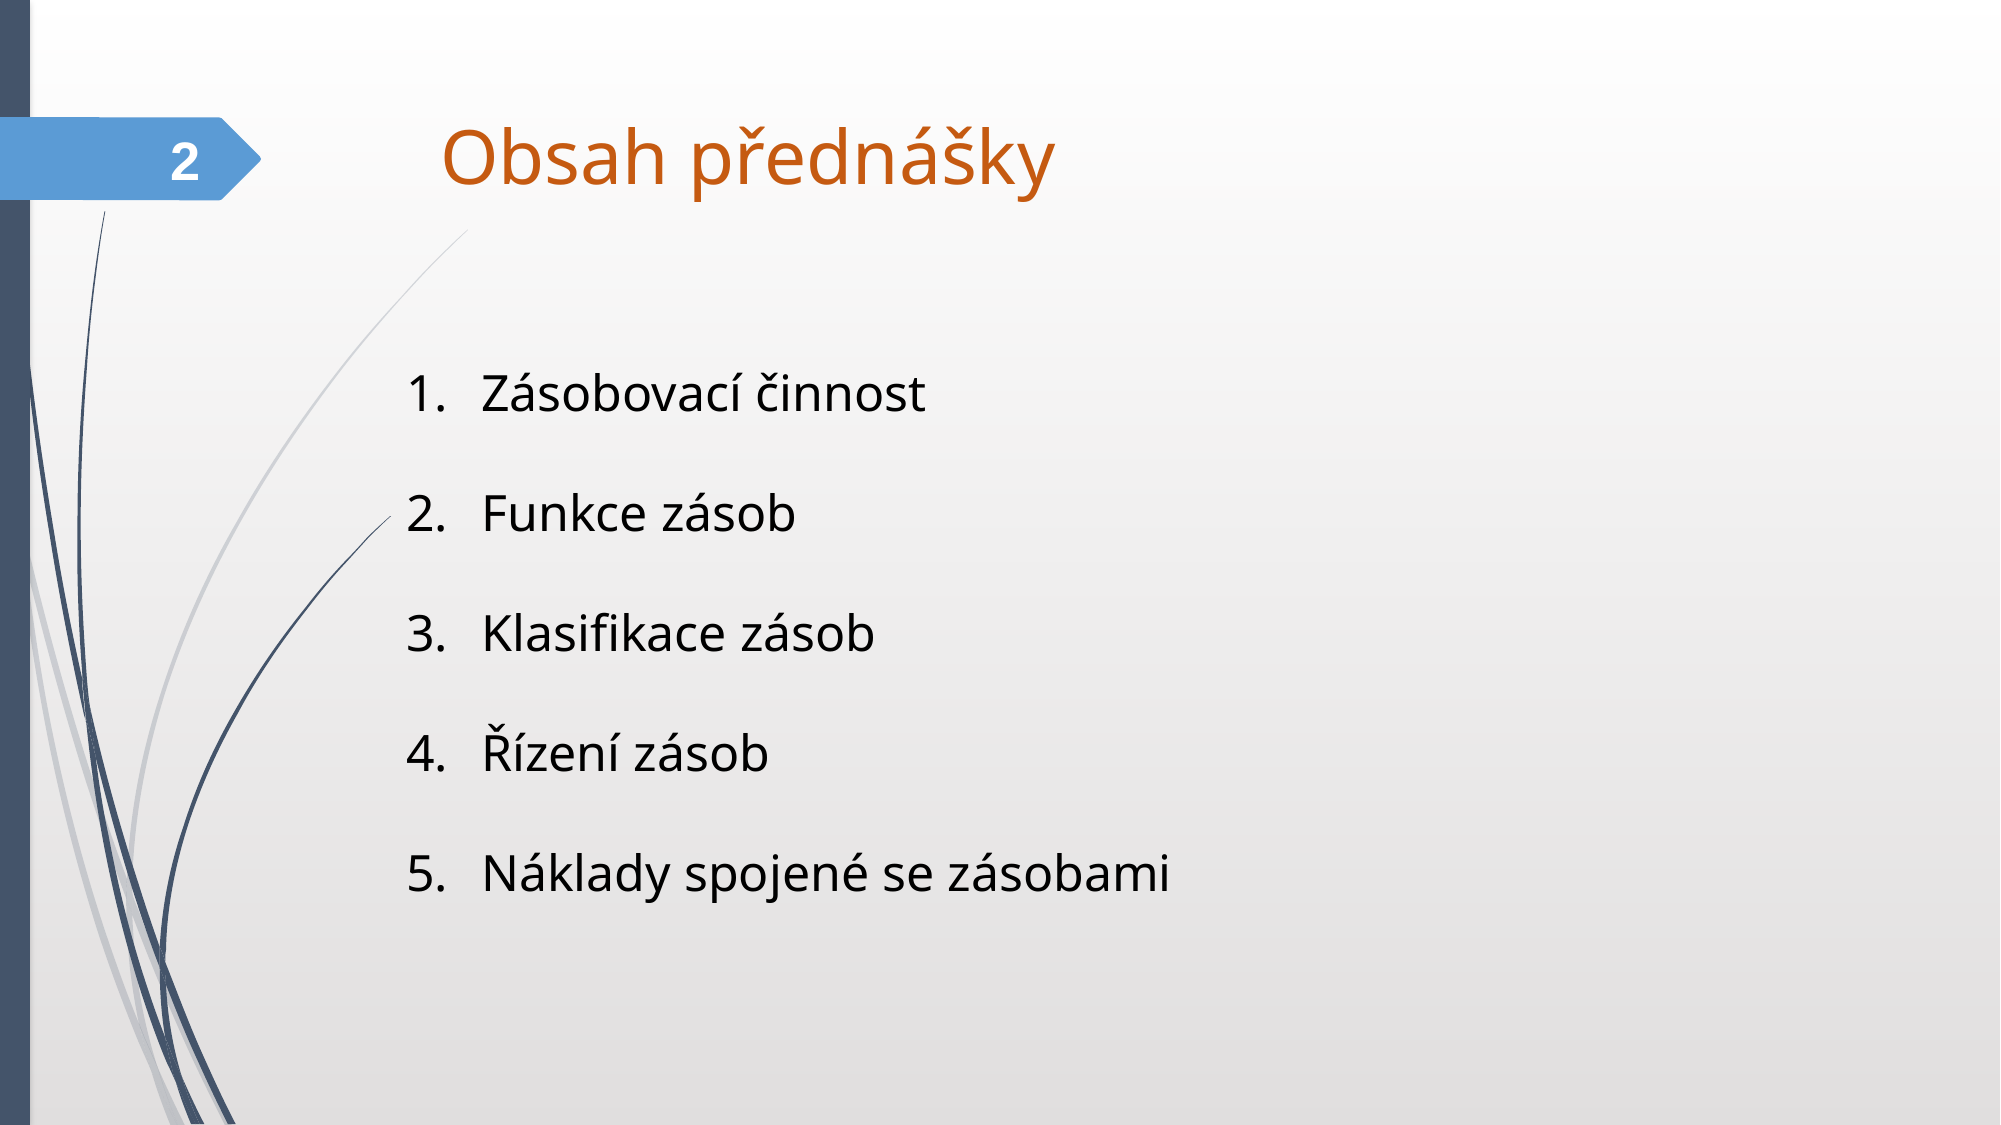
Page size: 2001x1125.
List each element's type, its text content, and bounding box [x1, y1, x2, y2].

text_box Zásobovací činnost Funkce zásob Klasifikace zásob Řízení zásob Náklady spojené se zásobami [391, 354, 1187, 1109]
slide_number 2 [87, 129, 216, 190]
text_box Obsah přednášky [425, 102, 1888, 313]
